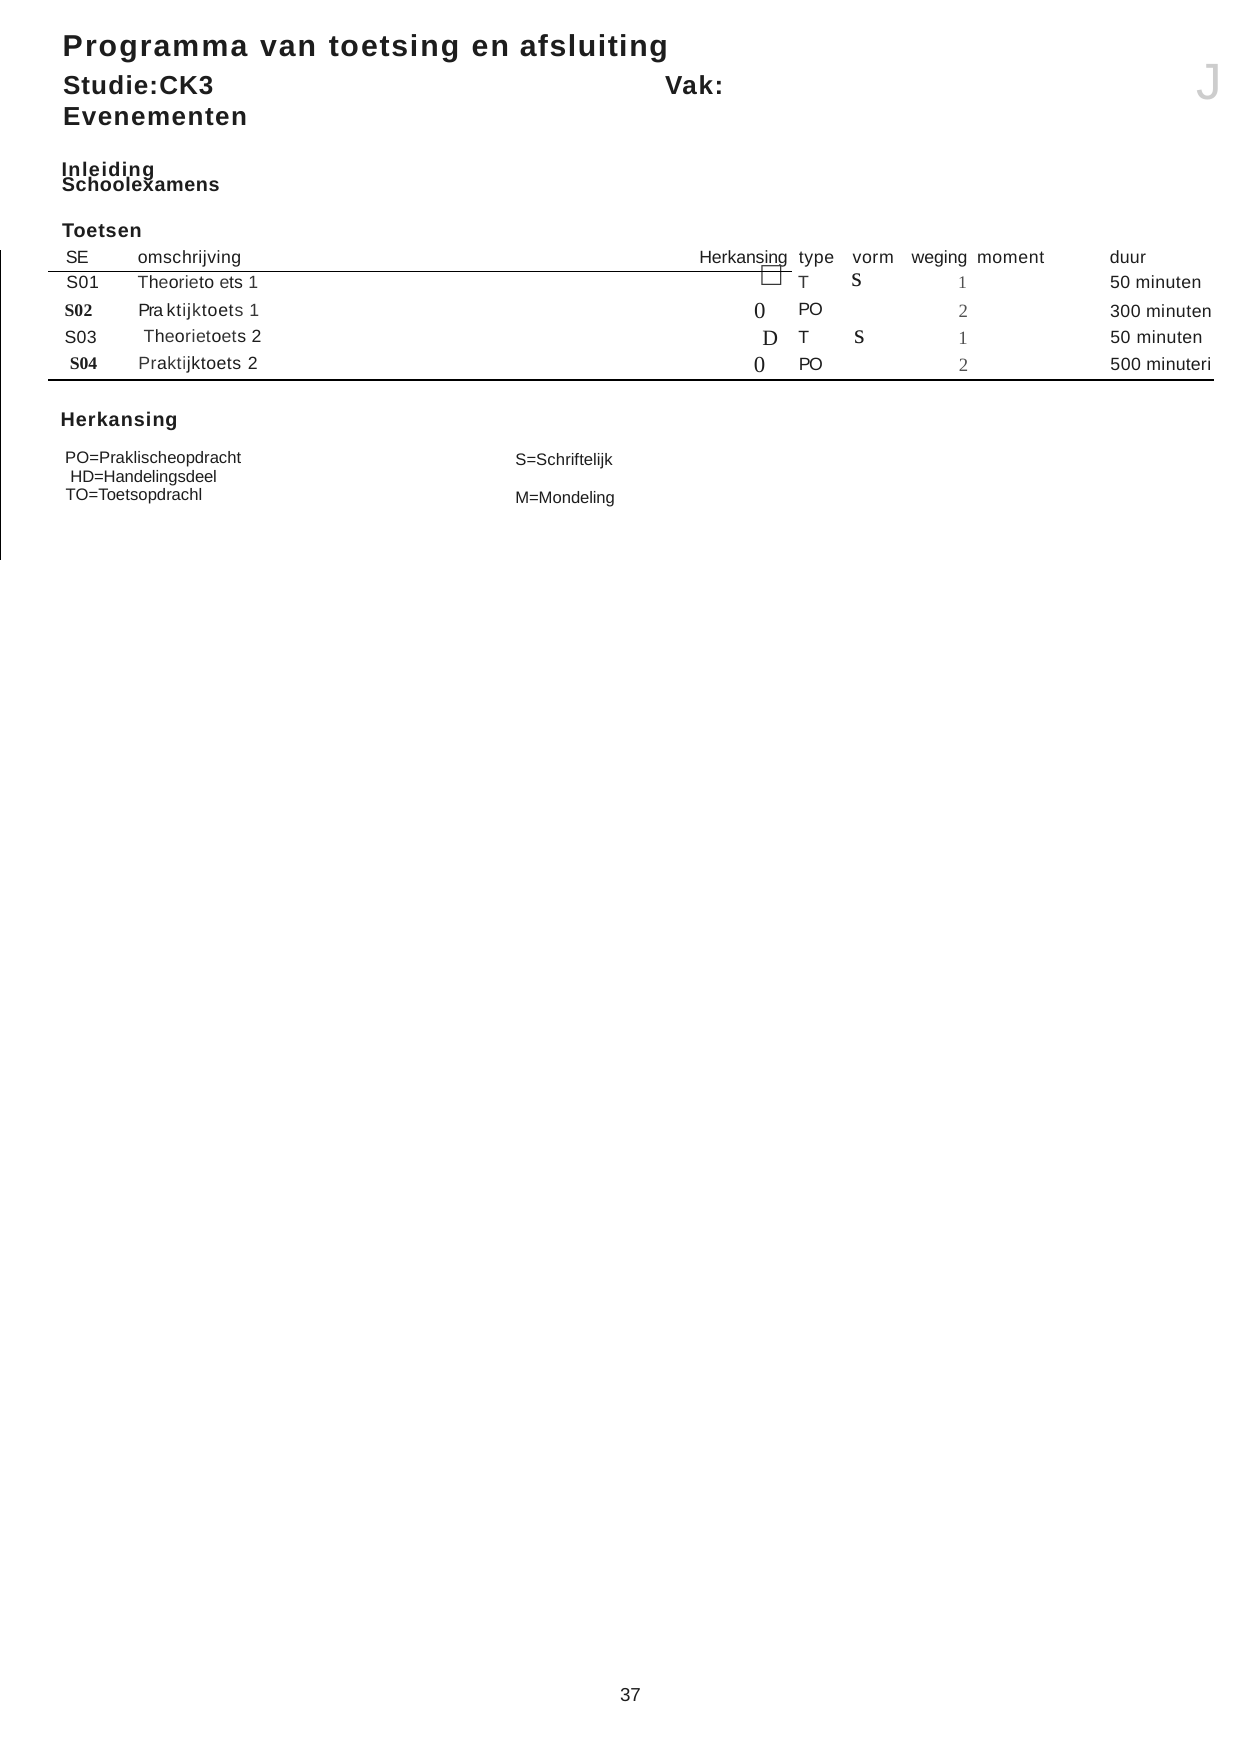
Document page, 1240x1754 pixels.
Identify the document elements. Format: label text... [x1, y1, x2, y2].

table_header vorm [844, 248, 903, 271]
table_header weging moment [903, 248, 1078, 271]
table_header type [792, 248, 844, 271]
text_box PO T s PO [796, 297, 866, 374]
text_box 37 [618, 1682, 643, 1706]
text_box Herkansing [58, 405, 183, 431]
table_cell Theorieto ets 1 [118, 272, 477, 295]
table_cell S01 [48, 272, 118, 295]
table_cell □ [477, 272, 792, 295]
table_header duur [1078, 248, 1209, 271]
table_cell T [792, 271, 844, 295]
table_header omschrijving [118, 248, 477, 271]
text_box S02 S03 S04 [62, 295, 101, 374]
text_box J [1194, 46, 1220, 110]
text_box 0 D 0 [751, 293, 782, 377]
text_box 300 minuten 50 minuten 500 minuteri [1107, 293, 1217, 375]
table_cell 50 minuten [1078, 271, 1209, 295]
text_box PO=Praklischeopdracht HD=Handelingsdeel TO=Toetsopdrachl [63, 445, 247, 505]
text_box Pra ktijktoets 1 Theorietoets 2 Praktijktoets 2 [135, 295, 263, 373]
table_header Herkansing [477, 248, 792, 271]
table_header SE [48, 248, 118, 271]
text_box Schoolexamens Toetsen [59, 169, 226, 242]
table_cell 1 [903, 271, 1078, 295]
text_box Programma van toetsing en afsluiting Studie:CK3 Vak: Evenementen Inleiding [59, 17, 917, 181]
table_cell s [844, 271, 903, 295]
text_box 2 1 2 [956, 293, 972, 376]
text_box S=Schriftelijk M=Mondeling [513, 446, 618, 507]
